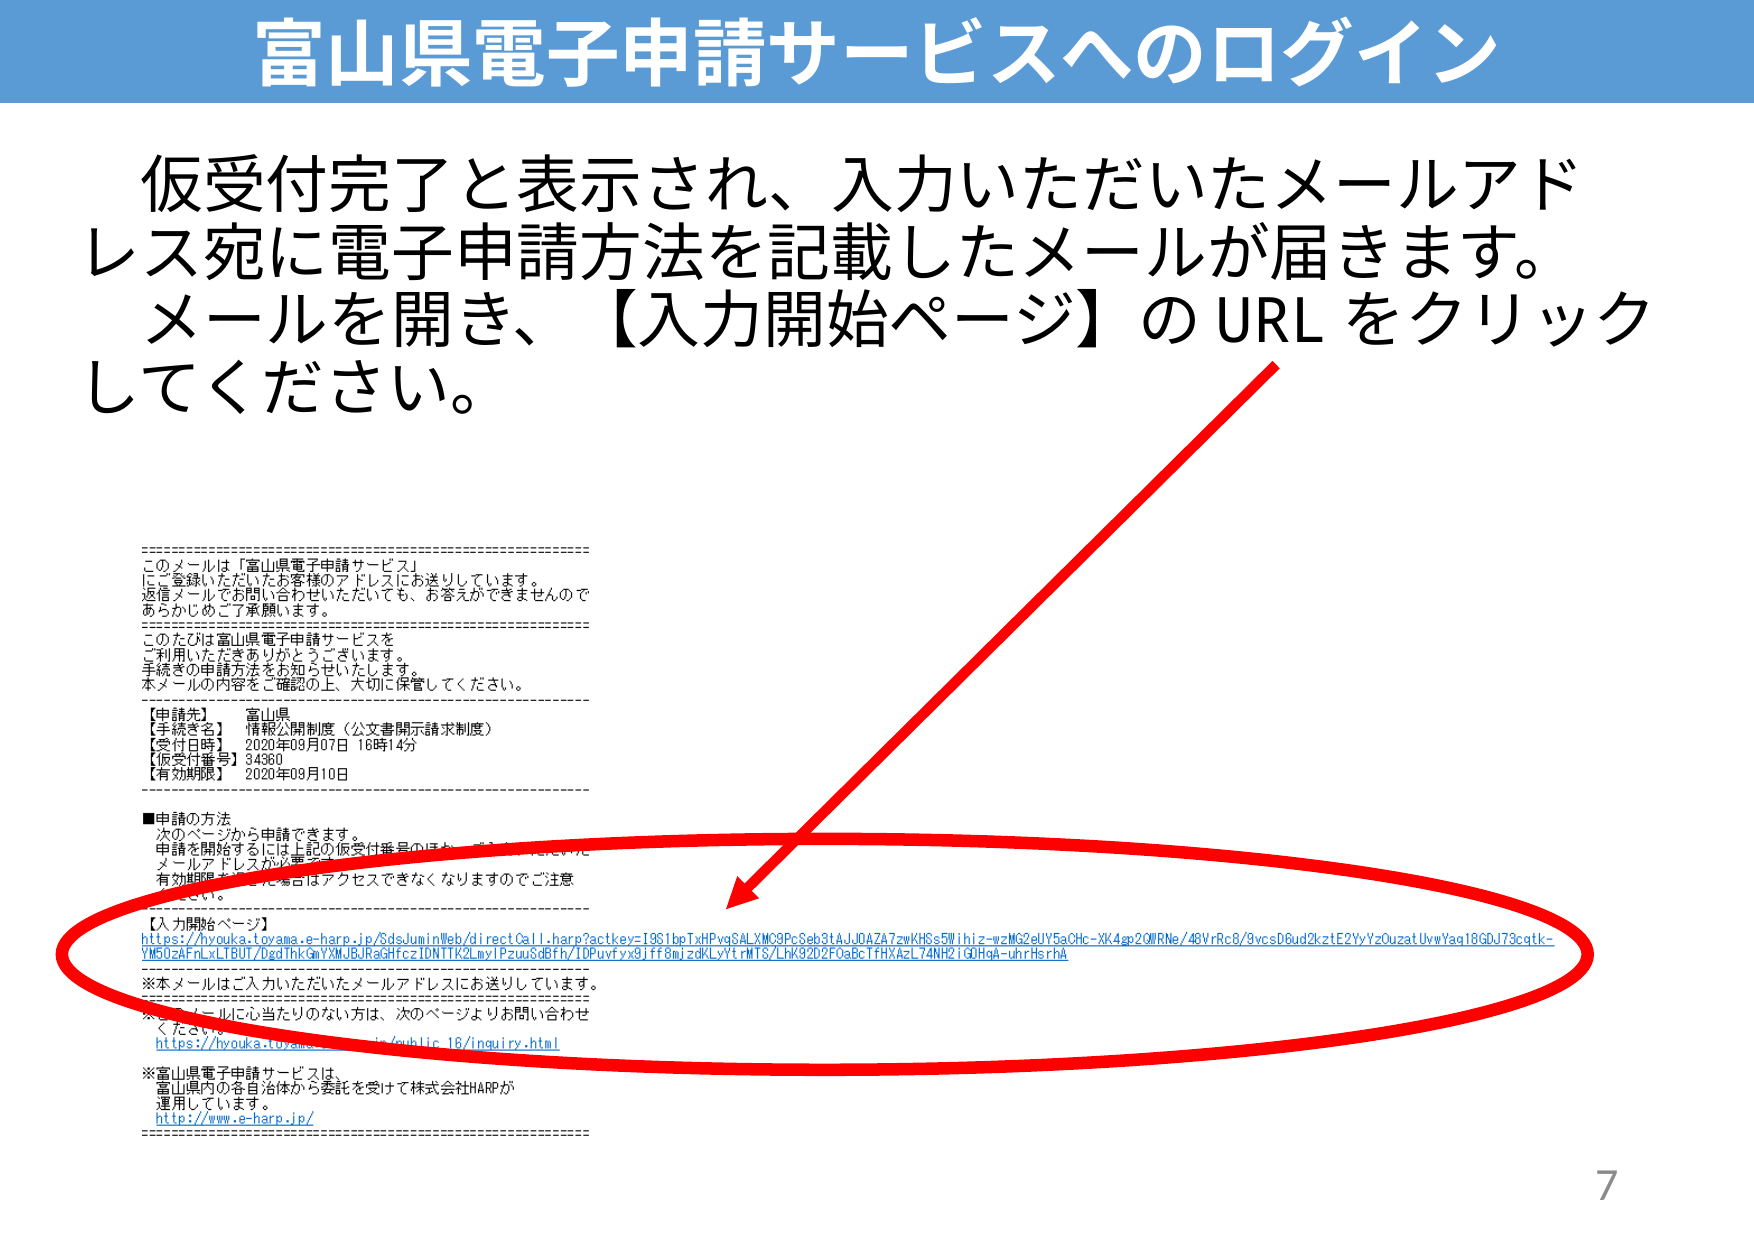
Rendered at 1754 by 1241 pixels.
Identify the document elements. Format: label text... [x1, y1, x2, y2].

text_box [1558, 921, 1589, 988]
text_box 富山県電子申請サービスへのログイン [0, 0, 1754, 103]
slide_number 7 [1238, 1149, 1634, 1216]
text_box [60, 902, 141, 1007]
title 仮受付完了と表示され、入力いただいたメールアド レス宛に電子申請方法を記載したメールが届きます。 メールを開き、【入力開始ページ】のURLをクリック してください。 [0, 103, 1754, 489]
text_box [726, 364, 1277, 910]
picture [141, 544, 1558, 1146]
